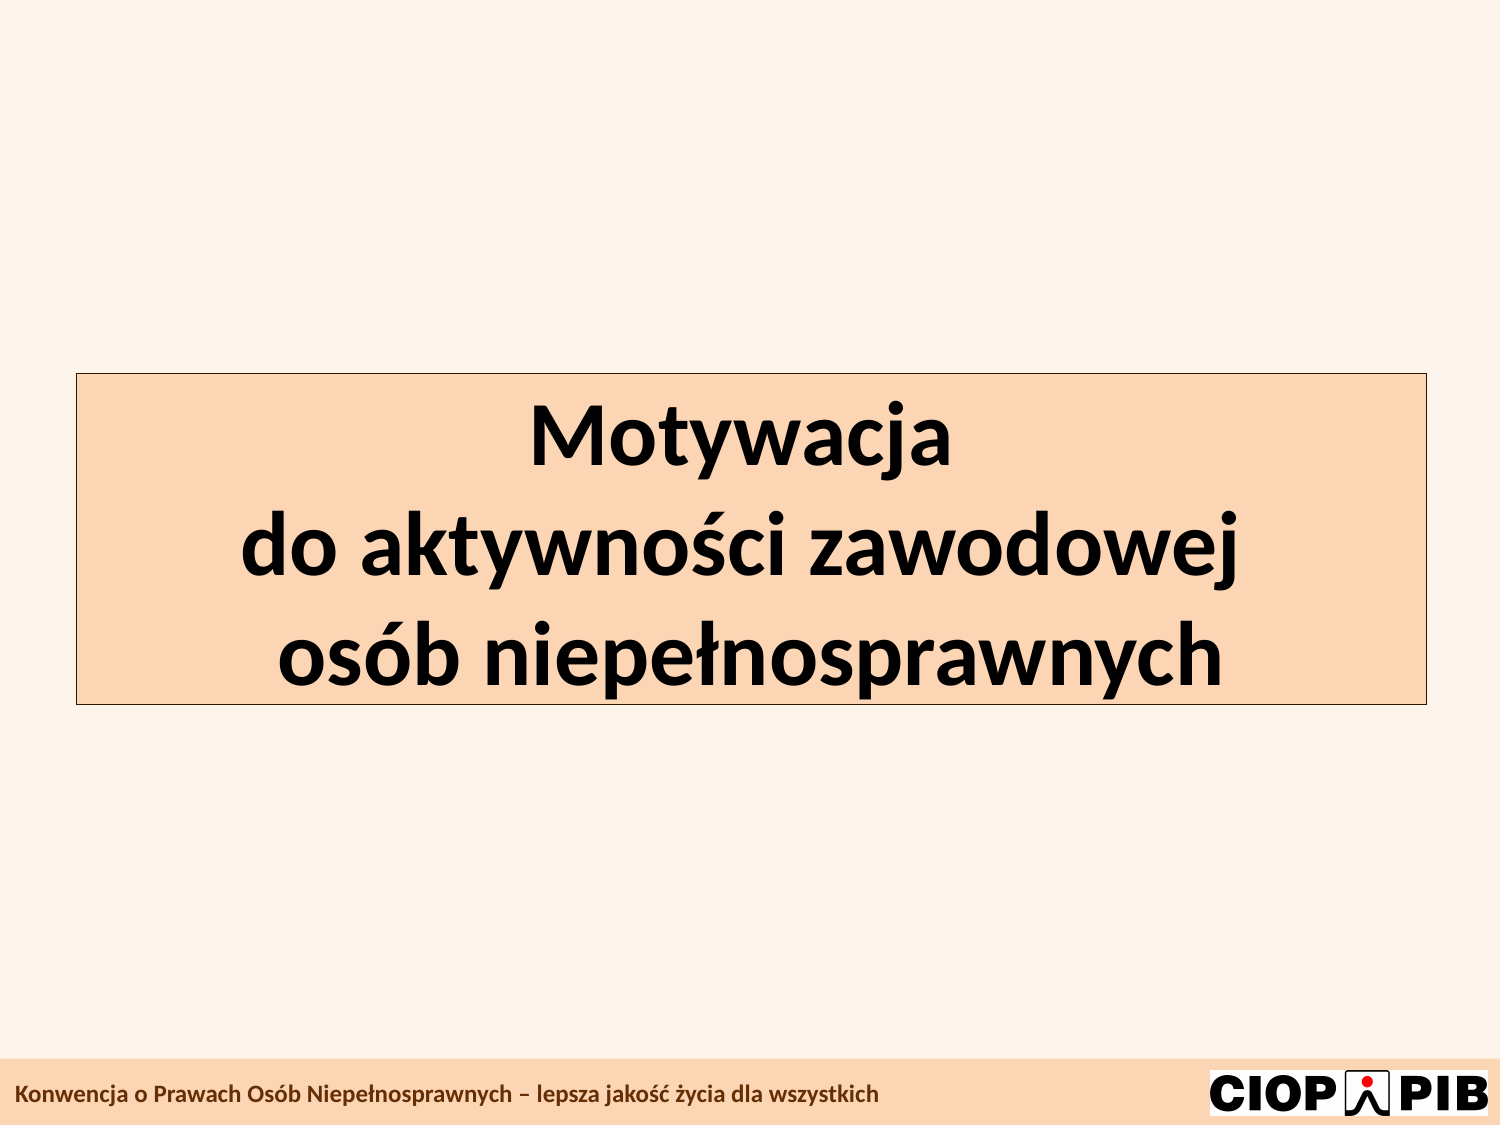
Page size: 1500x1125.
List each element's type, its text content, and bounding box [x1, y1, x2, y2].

picture [1210, 1070, 1488, 1116]
title Motywacja do aktywności zawodowej osób niepełnosprawnych [76, 373, 1427, 705]
